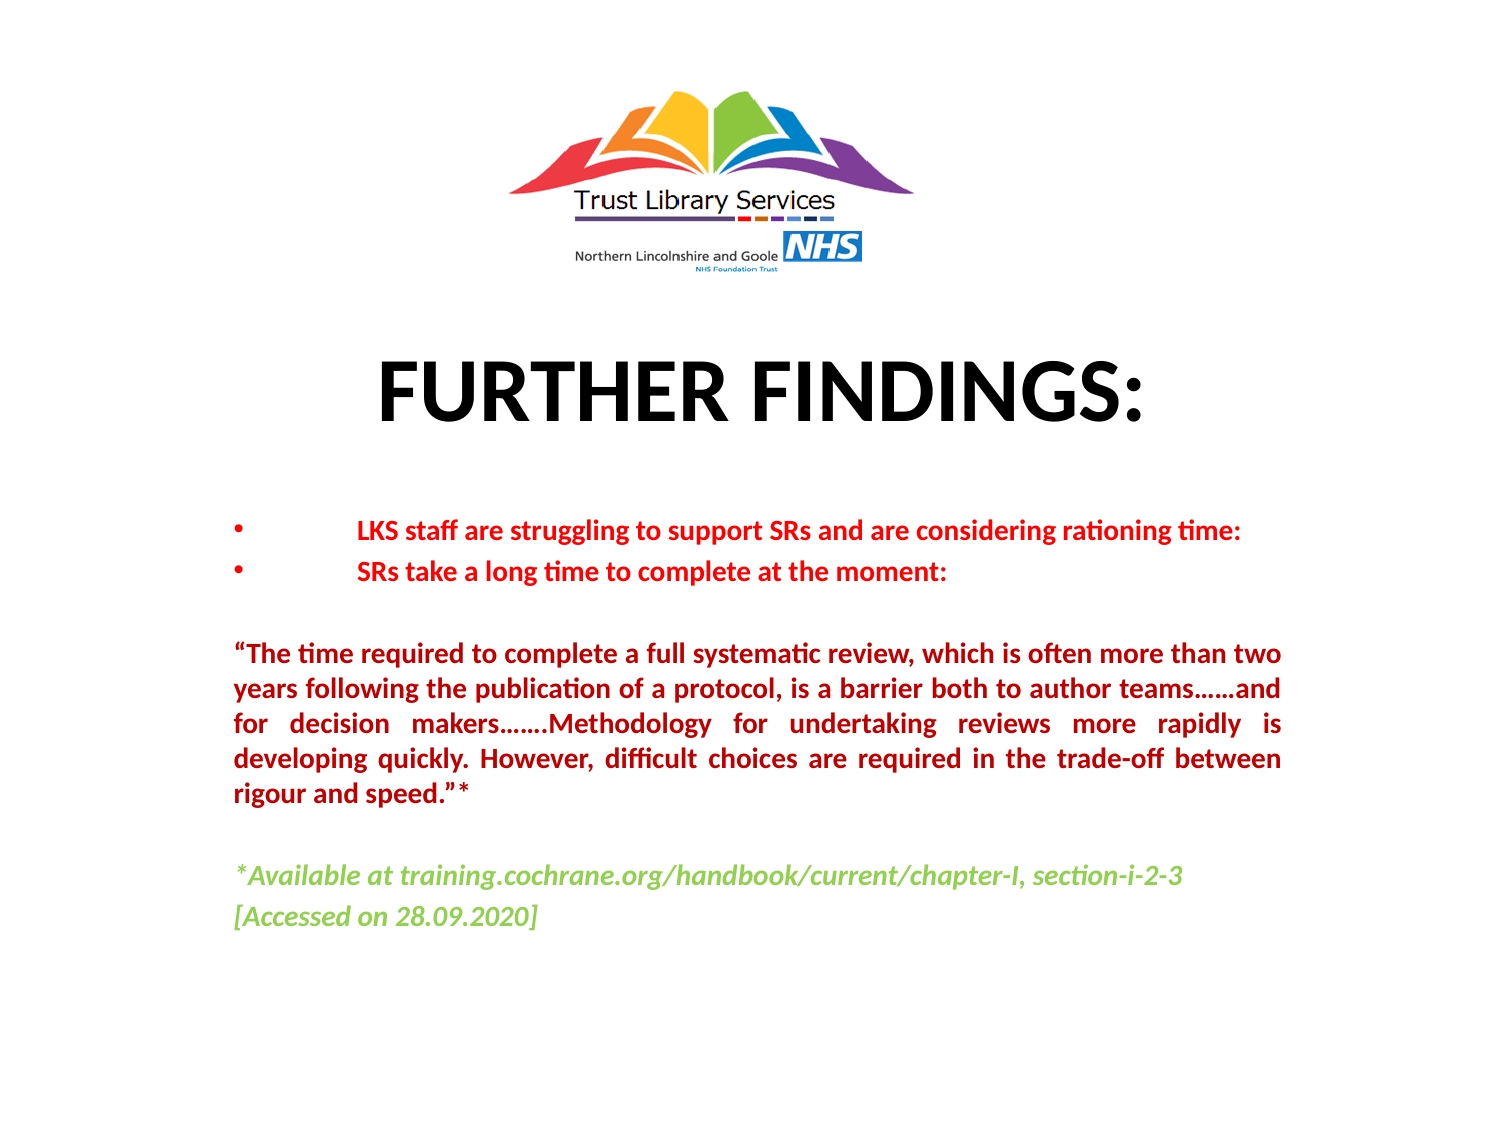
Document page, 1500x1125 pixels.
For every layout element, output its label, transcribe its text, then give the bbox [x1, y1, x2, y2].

title FURTHER FINDINGS: [135, 290, 1411, 480]
picture [489, 89, 943, 315]
subtitle LKS staff are struggling to support SRs and are considering rationing time: SRs take a long time to complete at the moment: “The time required to complete a full systematic review, which is often more than two years following the publication of a protocol, is a barrier both to author teams……and for decision makers…….Methodology for undertaking reviews more rapidly is developing quickly. However, difficult choices are required in the trade-off between rigour and speed.”* *Available at training.cochrane.org/handbook/current/chapter-I, section-i-2-3 [Accessed on 28.09.2020] [218, 503, 1299, 941]
